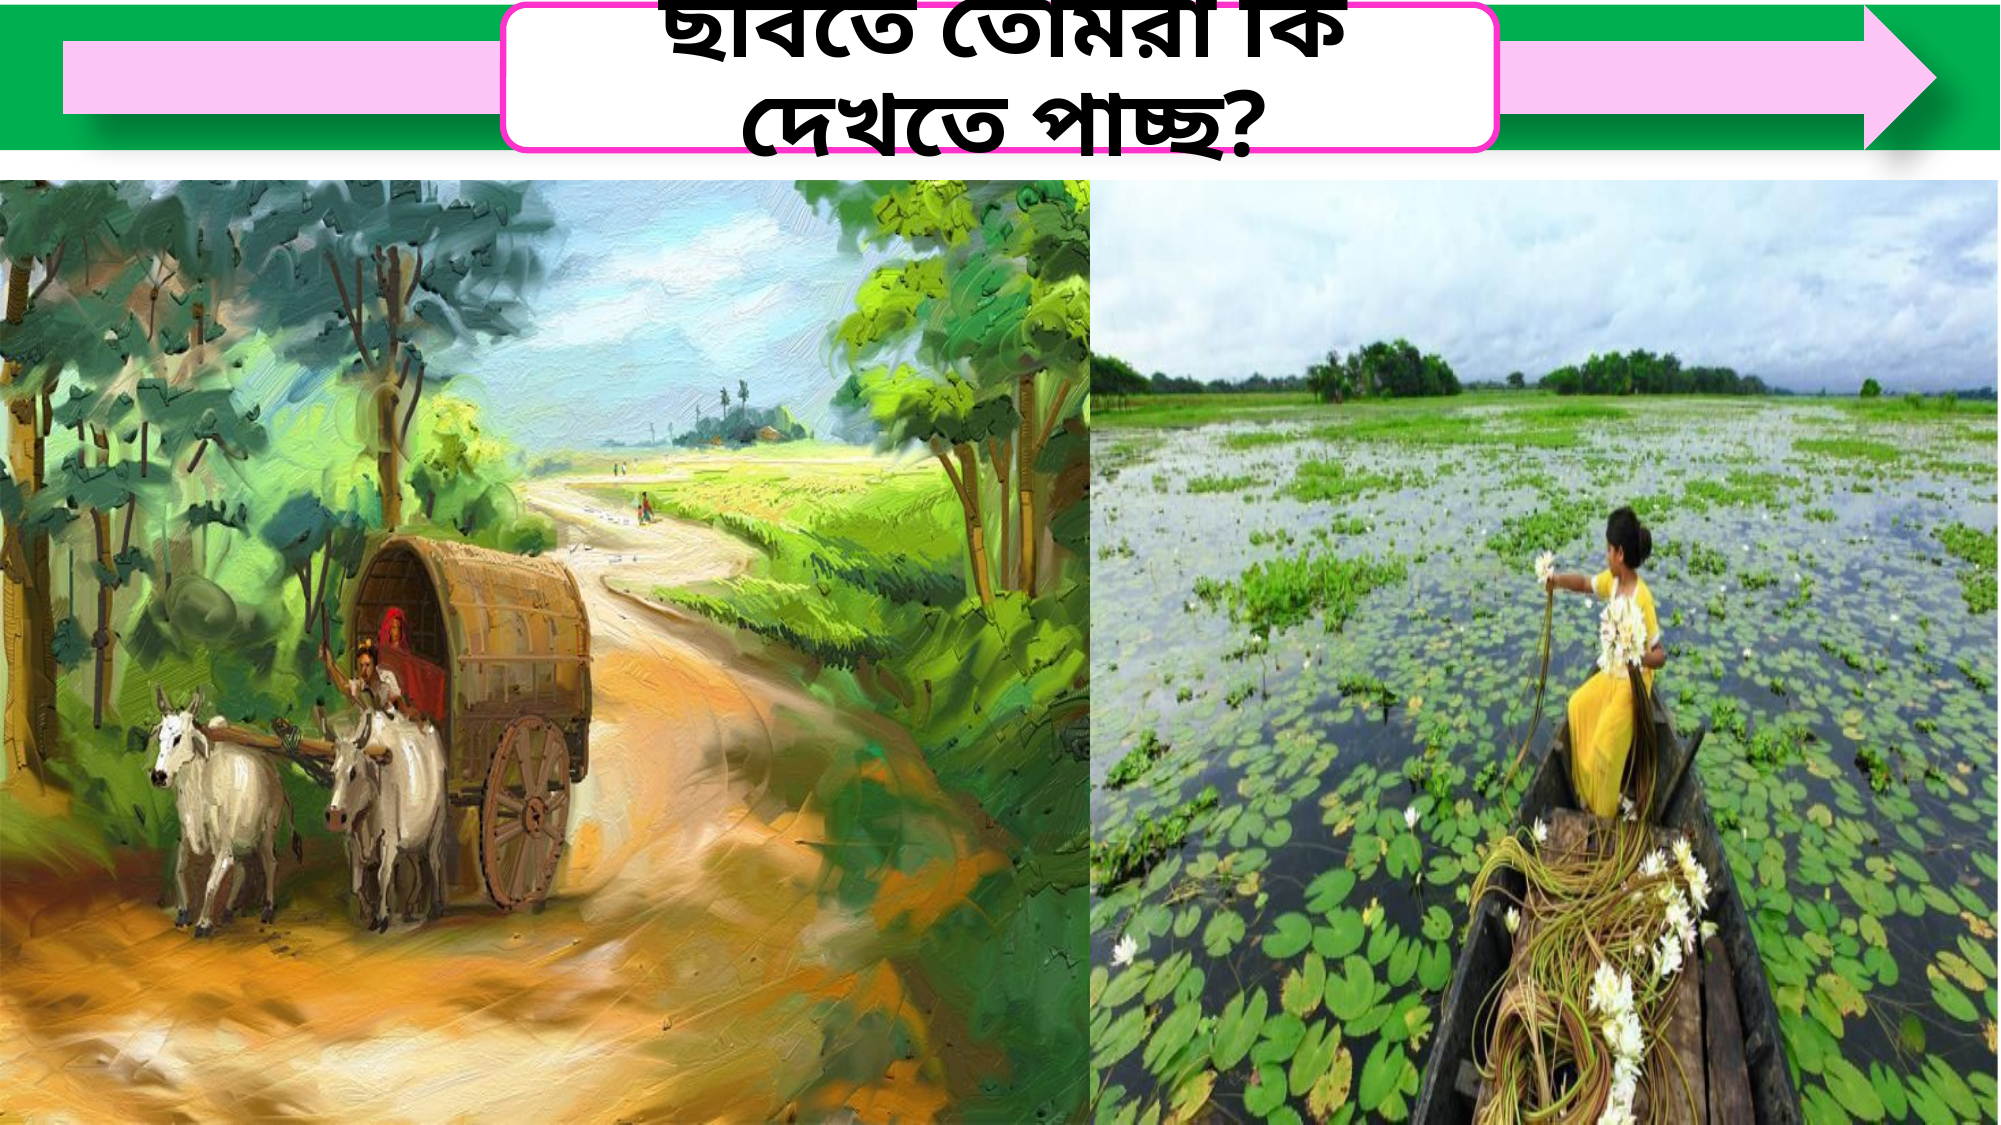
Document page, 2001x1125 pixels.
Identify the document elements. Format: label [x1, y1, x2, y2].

picture [0, 180, 2000, 1125]
text_box [0, 4, 2000, 151]
